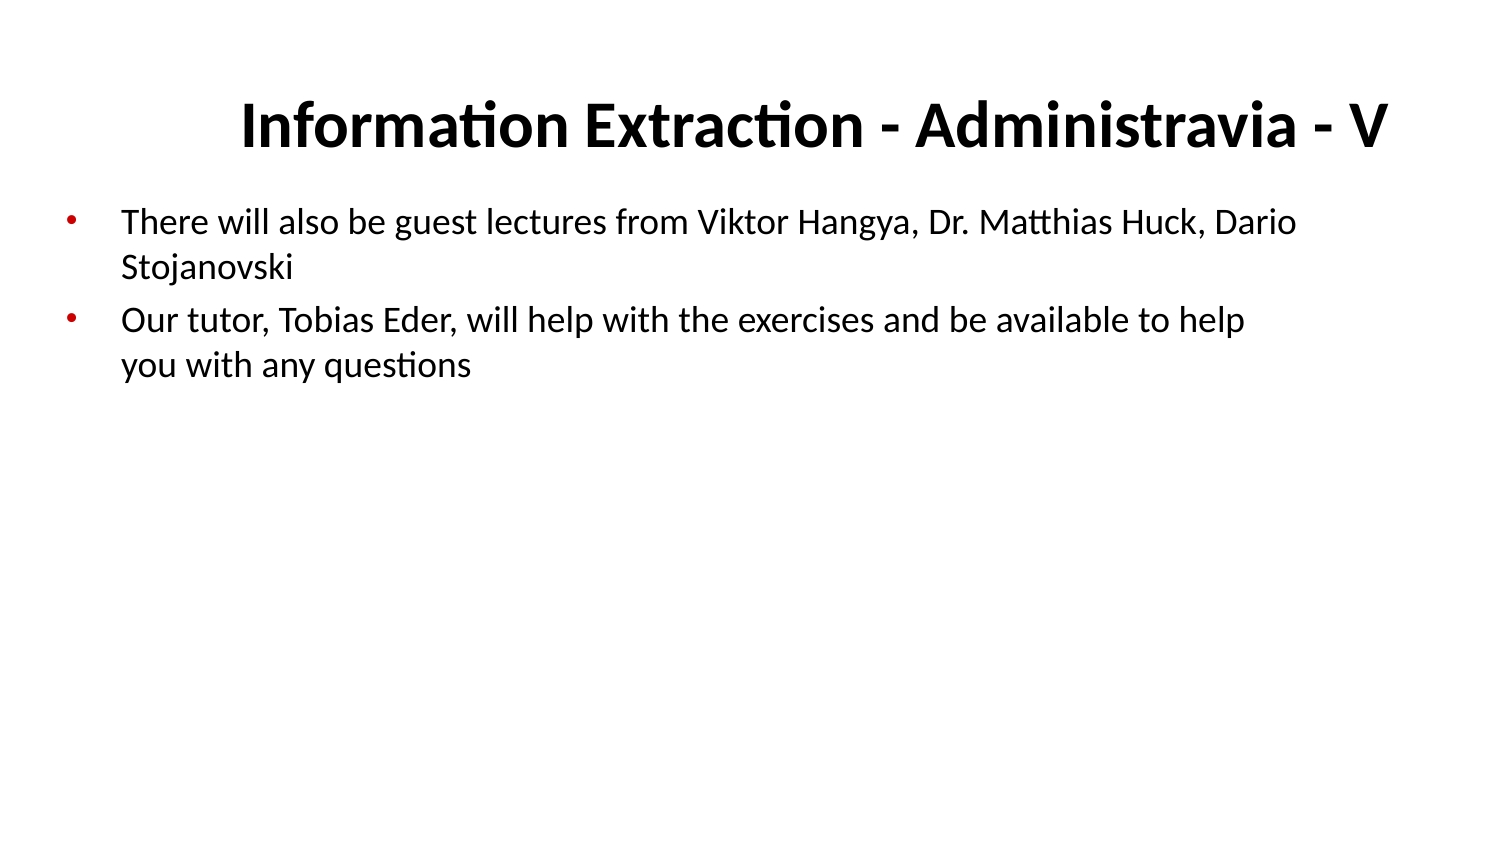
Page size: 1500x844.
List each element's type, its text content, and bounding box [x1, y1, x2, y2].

list There will also be guest lectures from Viktor Hangya, Dr. Matthias Huck, Dario Stojanovski Our tutor, Tobias Eder, will help with the exercises and be available to help you with any questions [50, 190, 1325, 458]
title Information Extraction - Administravia - V [225, 46, 1463, 169]
